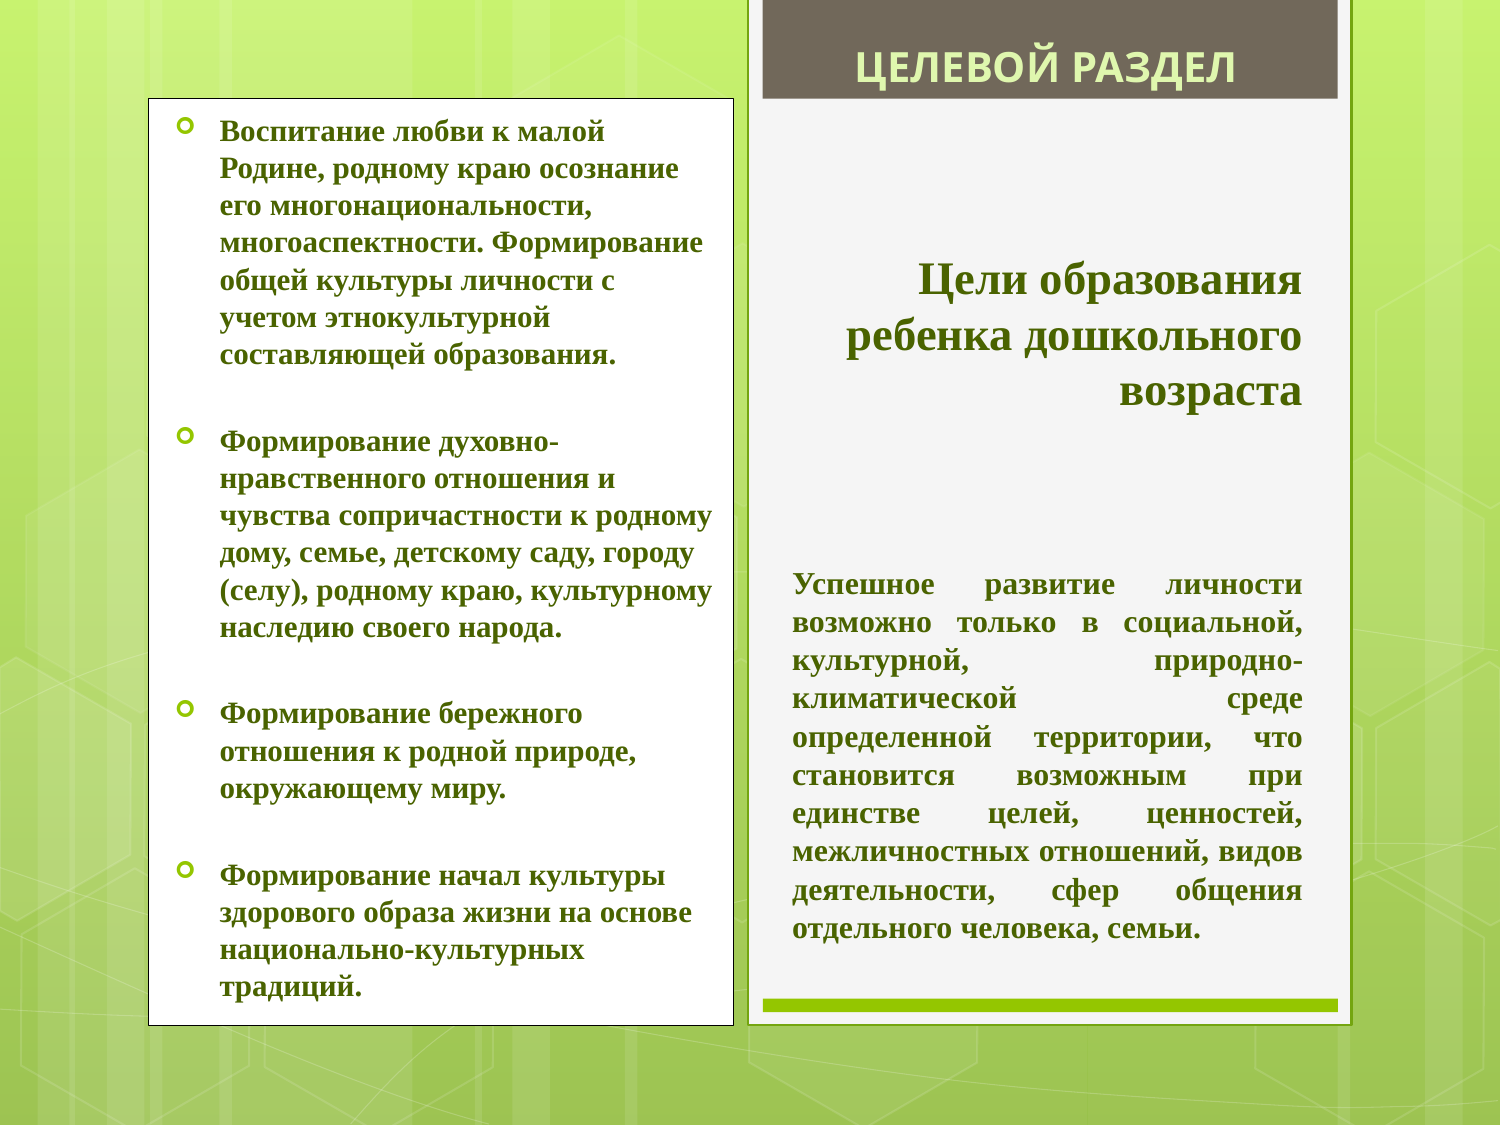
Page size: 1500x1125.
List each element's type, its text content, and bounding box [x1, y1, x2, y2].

title Цели образования ребенка дошкольного возраста [776, 238, 1319, 479]
list Успешное развитие личности возможно только в социальной, культурной, природно-климатической среде определенной территории, что становится возможным при единстве целей, ценностей, межличностных отношений, видов деятельности, сфер общения отдельного человека, семьи. [776, 554, 1319, 980]
text_box ЦЕЛЕВОЙ РАЗДЕЛ [748, 32, 1344, 98]
list Воспитание любви к малой Родине, родному краю осознание его многонациональности, многоаспектности. Формирование общей культуры личности с учетом этнокультурной составляющей образования. Формирование духовно-нравственного отношения и чувства сопричастности к родному дому, семье, детскому саду, городу (селу), родному краю, культурному наследию своего народа. Формирование бережного отношения к родной природе, окружающему миру. Формирование начал культуры здорового образа жизни на основе национально-культурных традиций. [148, 102, 728, 1069]
